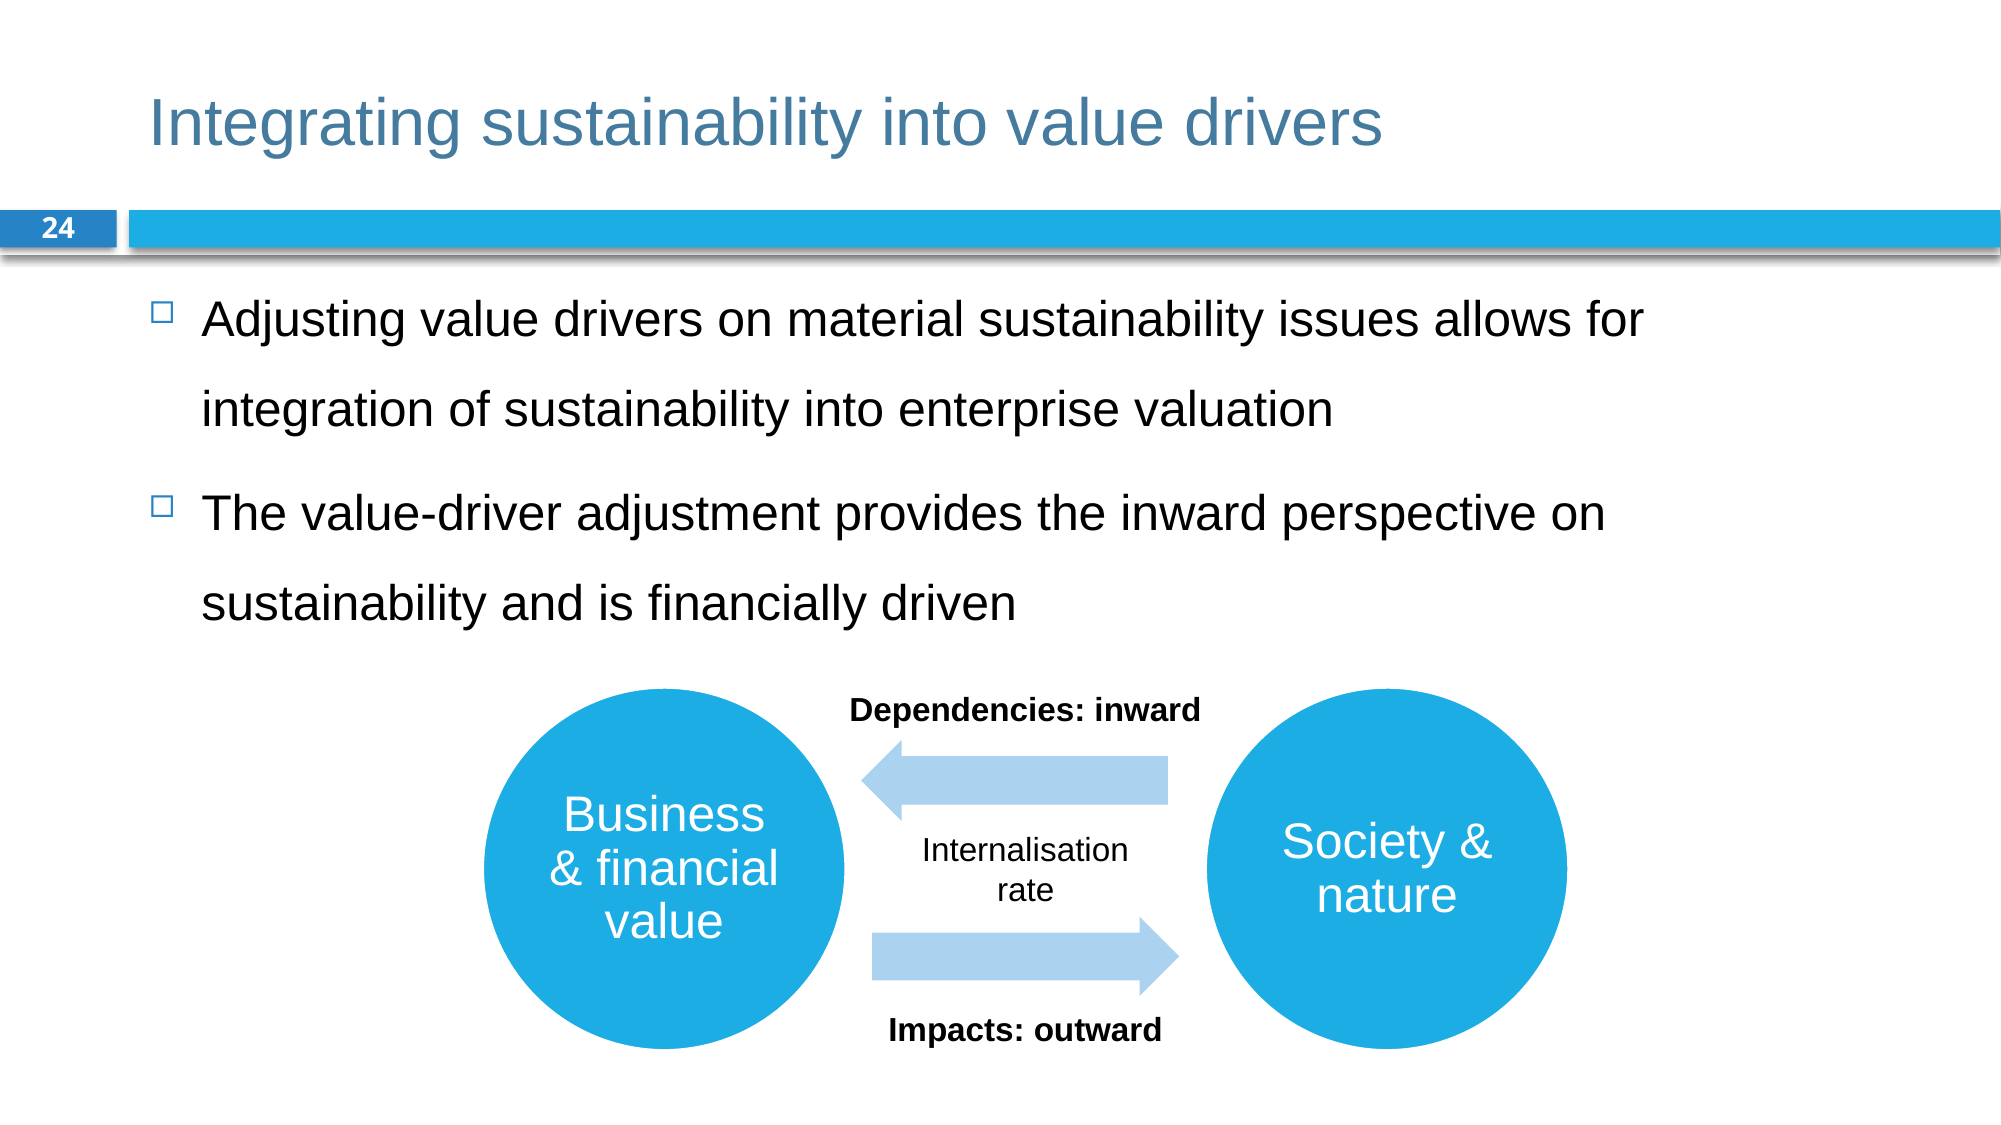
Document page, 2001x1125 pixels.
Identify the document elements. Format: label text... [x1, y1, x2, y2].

list Adjusting value drivers on material sustainability issues allows for integration of sustainability into enterprise valuation The value-driver adjustment provides the inward perspective on sustainability and is financially driven [133, 248, 1839, 1057]
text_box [481, 680, 1570, 1057]
slide_number 24 [0, 208, 117, 249]
title Integrating sustainability into value drivers [133, 37, 1918, 200]
